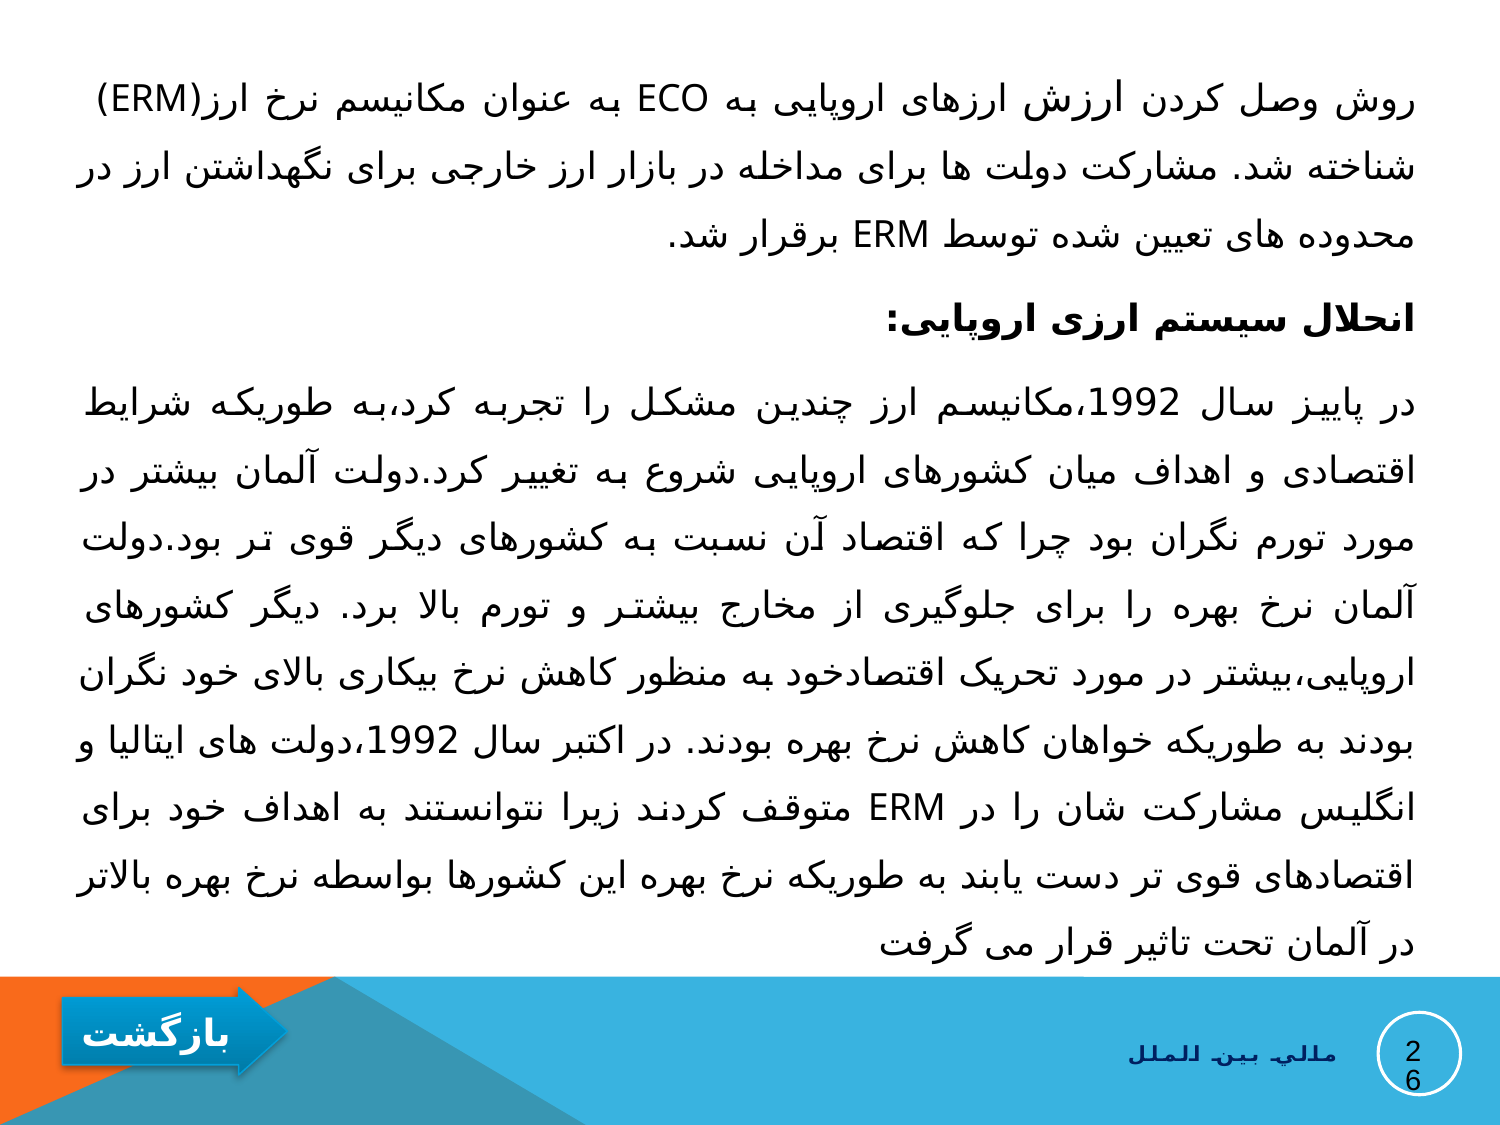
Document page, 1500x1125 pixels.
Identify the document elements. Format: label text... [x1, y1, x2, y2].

list روش وصل کردن ارزش ارزهای اروپایی به ECO به عنوان مکانیسم نرخ ارز(ERM) شناخته شد. مشارکت دولت ها برای مداخله در بازار ارز خارجی برای نگهداشتن ارز در محدوده های تعیین شده توسط ERM برقرار شد. انحلال سیستم ارزی اروپایی: در پاییز سال 1992،مکانیسم ارز چندین مشکل را تجربه کرد،به طوریکه شرایط اقتصادی و اهداف میان کشورهای اروپایی شروع به تغییر کرد.دولت آلمان بیشتر در مورد تورم نگران بود چرا که اقتصاد آن نسبت به کشورهای دیگر قوی تر بود.دولت آلمان نرخ بهره را برای جلوگیری از مخارج بیشتر و تورم بالا برد. دیگر کشورهای اروپایی،بیشتر در مورد تحریک اقتصادخود به منظور کاهش نرخ بیکاری بالای خود نگران بودند به طوریکه خواهان کاهش نرخ بهره بودند. در اکتبر سال 1992،دولت های ایتالیا و انگلیس مشارکت شان را در ERM متوقف کردند زیرا نتوانستند به اهداف خود برای اقتصادهای قوی تر دست یابند به طوریکه نرخ بهره این کشورها بواسطه نرخ بهره بالاتر در آلمان تحت تاثیر قرار می گرفت [62, 180, 1432, 850]
footer مالي بين الملل [577, 1031, 1352, 1076]
slide_number 26 [1376, 1010, 1463, 1097]
